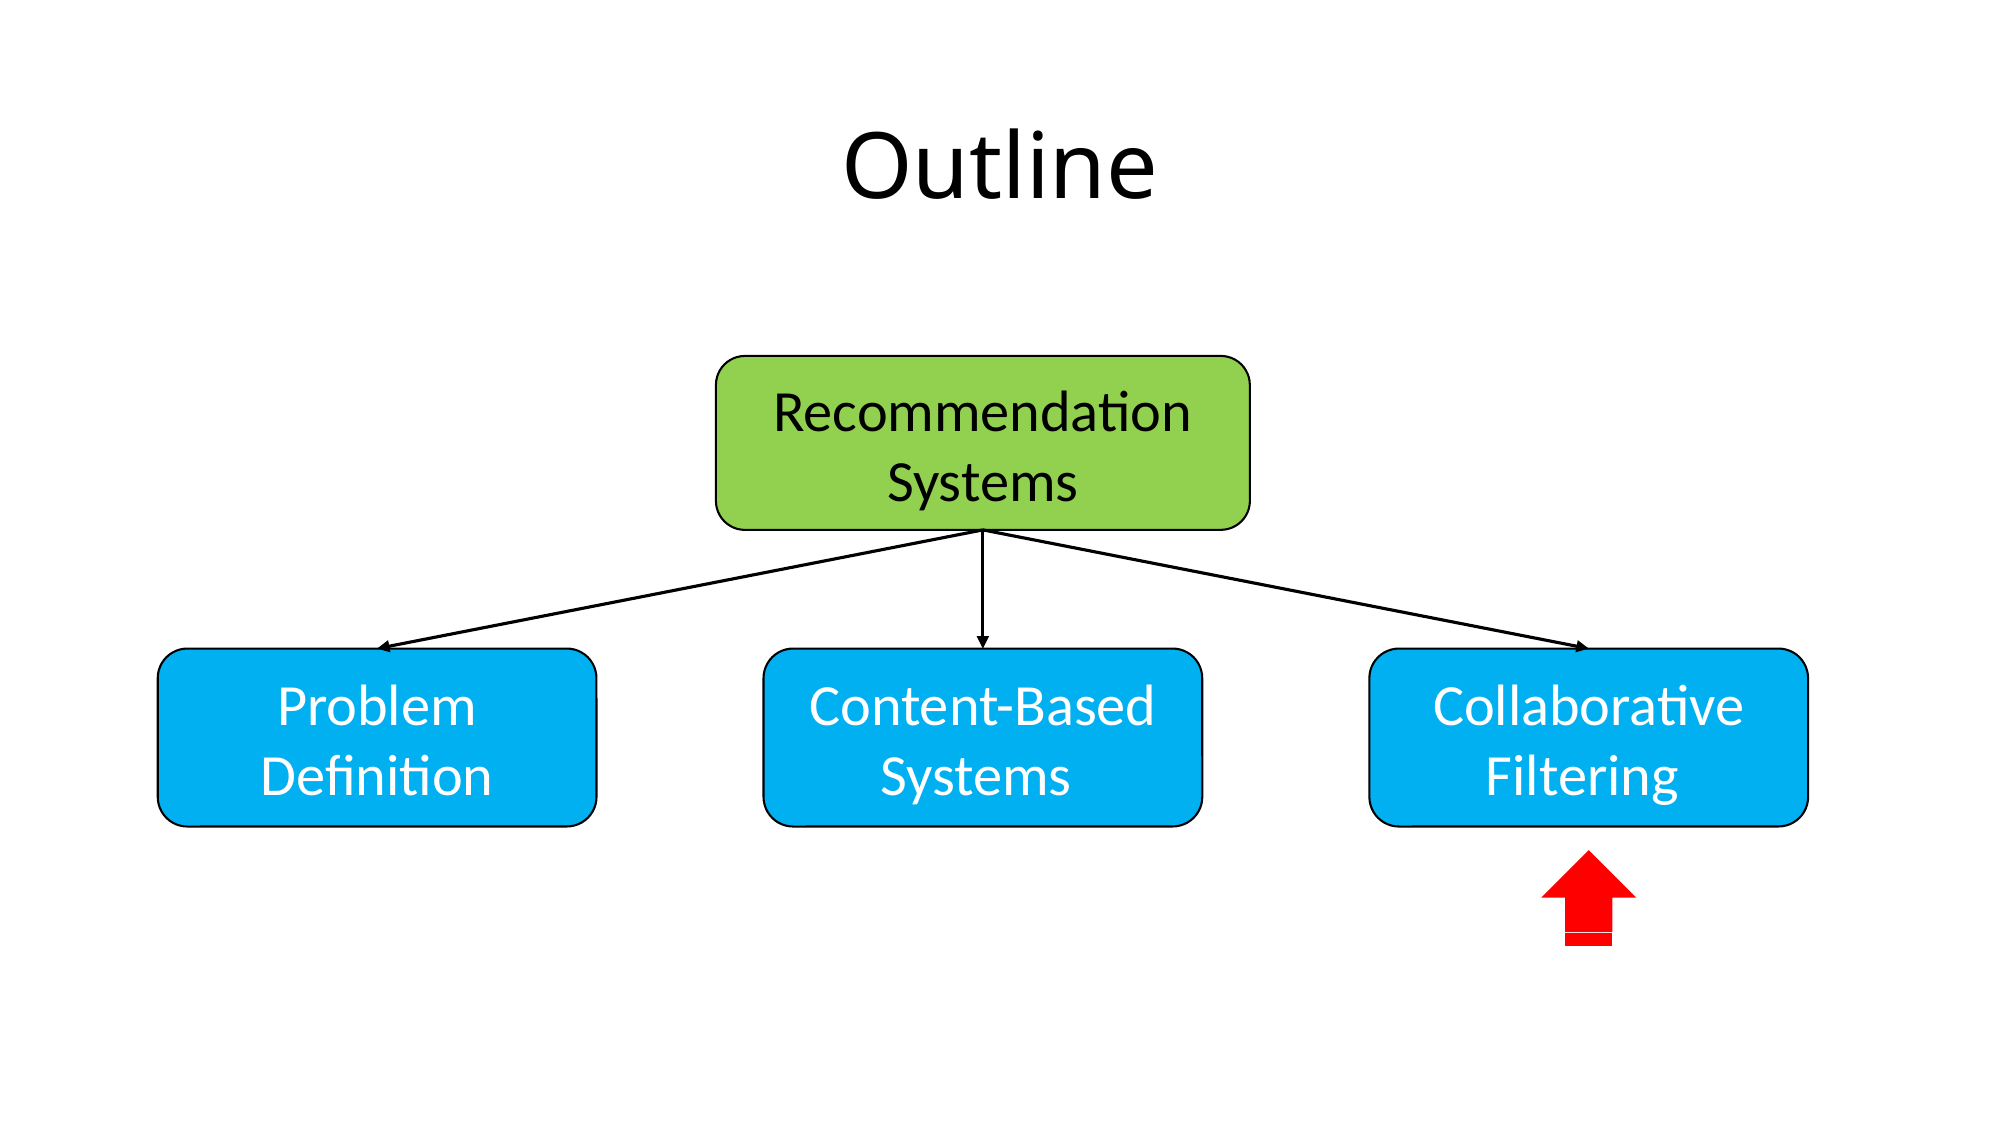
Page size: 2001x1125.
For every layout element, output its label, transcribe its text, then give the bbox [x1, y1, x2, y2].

text_box [1541, 850, 1637, 946]
text_box Collaborative Filtering [1368, 647, 1810, 828]
title Outline [137, 59, 1863, 278]
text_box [377, 529, 982, 649]
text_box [982, 529, 1589, 649]
text_box Recommendation Systems [714, 354, 1251, 529]
text_box Content-Based Systems [762, 649, 1204, 828]
text_box Problem Definition [156, 647, 598, 828]
